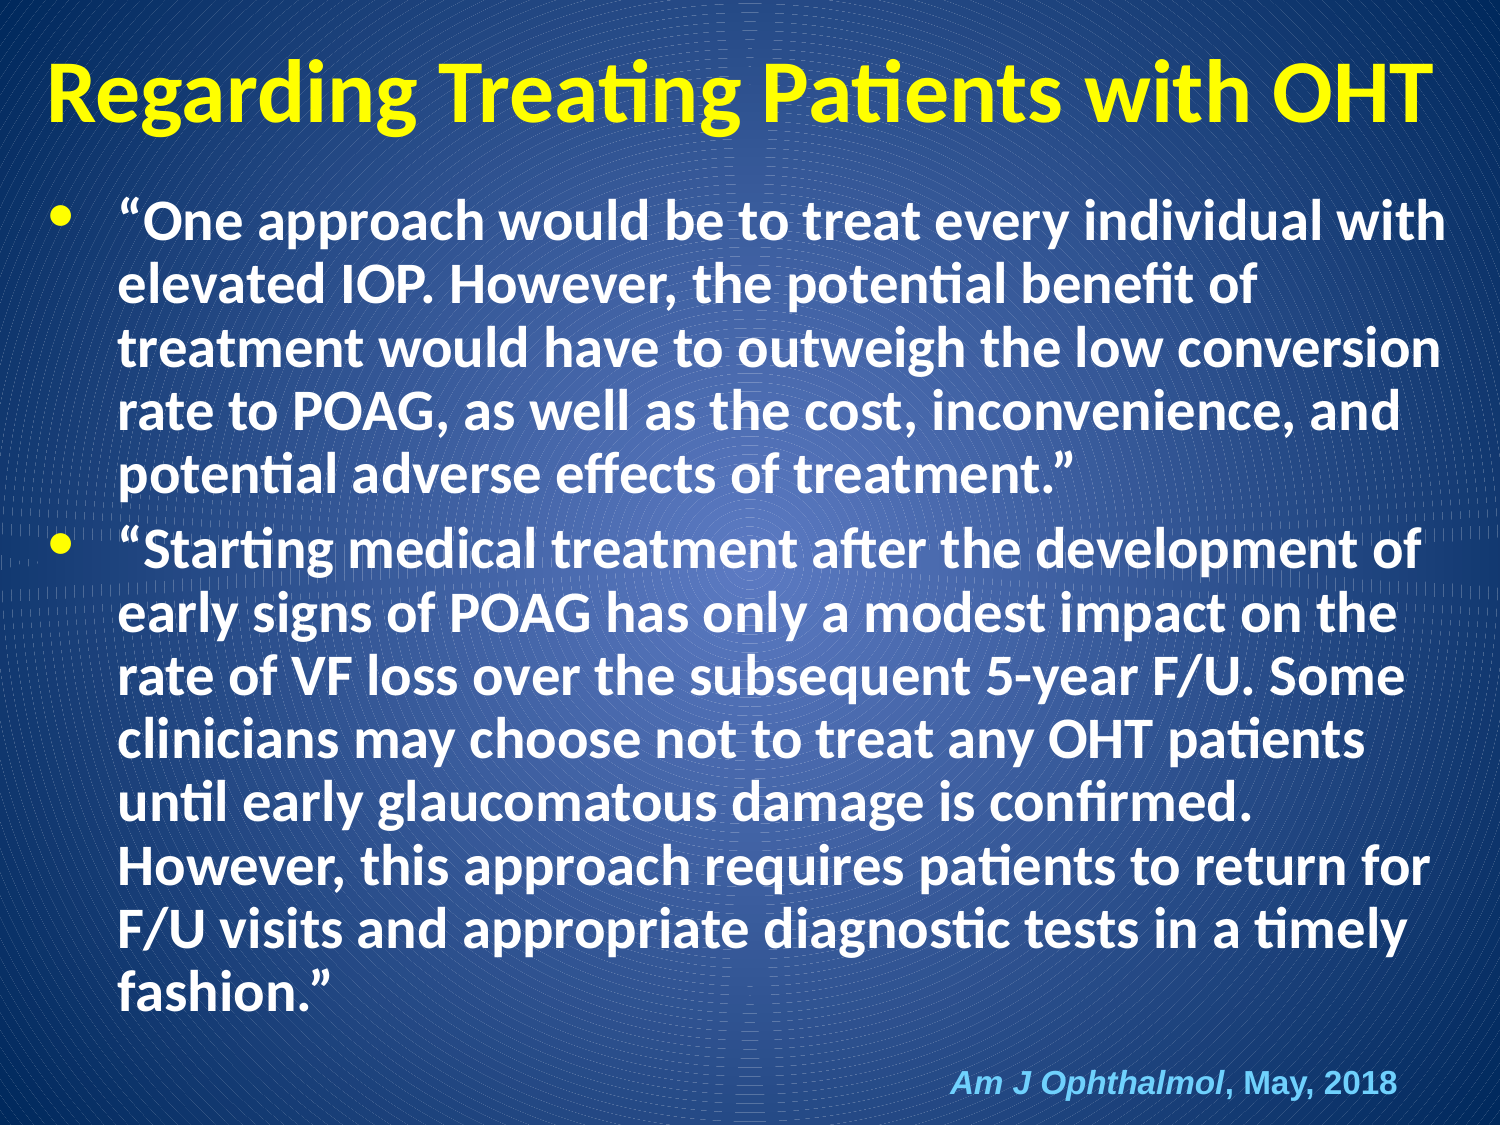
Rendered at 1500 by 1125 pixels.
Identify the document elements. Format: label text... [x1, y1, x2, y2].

text_box Am J Ophthalmol, May, 2018 [935, 1054, 1464, 1109]
title Regarding Treating Patients with OHT [31, 31, 1469, 155]
list “One approach would be to treat every individual with elevated IOP. However, the potential benefit of treatment would have to outweigh the low conversion rate to POAG, as well as the cost, inconvenience, and potential adverse effects of treatment.” “Starting medical treatment after the development of early signs of POAG has only a modest impact on the rate of VF loss over the subsequent 5-year F/U. Some clinicians may choose not to treat any OHT patients until early glaucomatous damage is confirmed. However, this approach requires patients to return for F/U visits and appropriate diagnostic tests in a timely fashion.” [31, 182, 1469, 1062]
